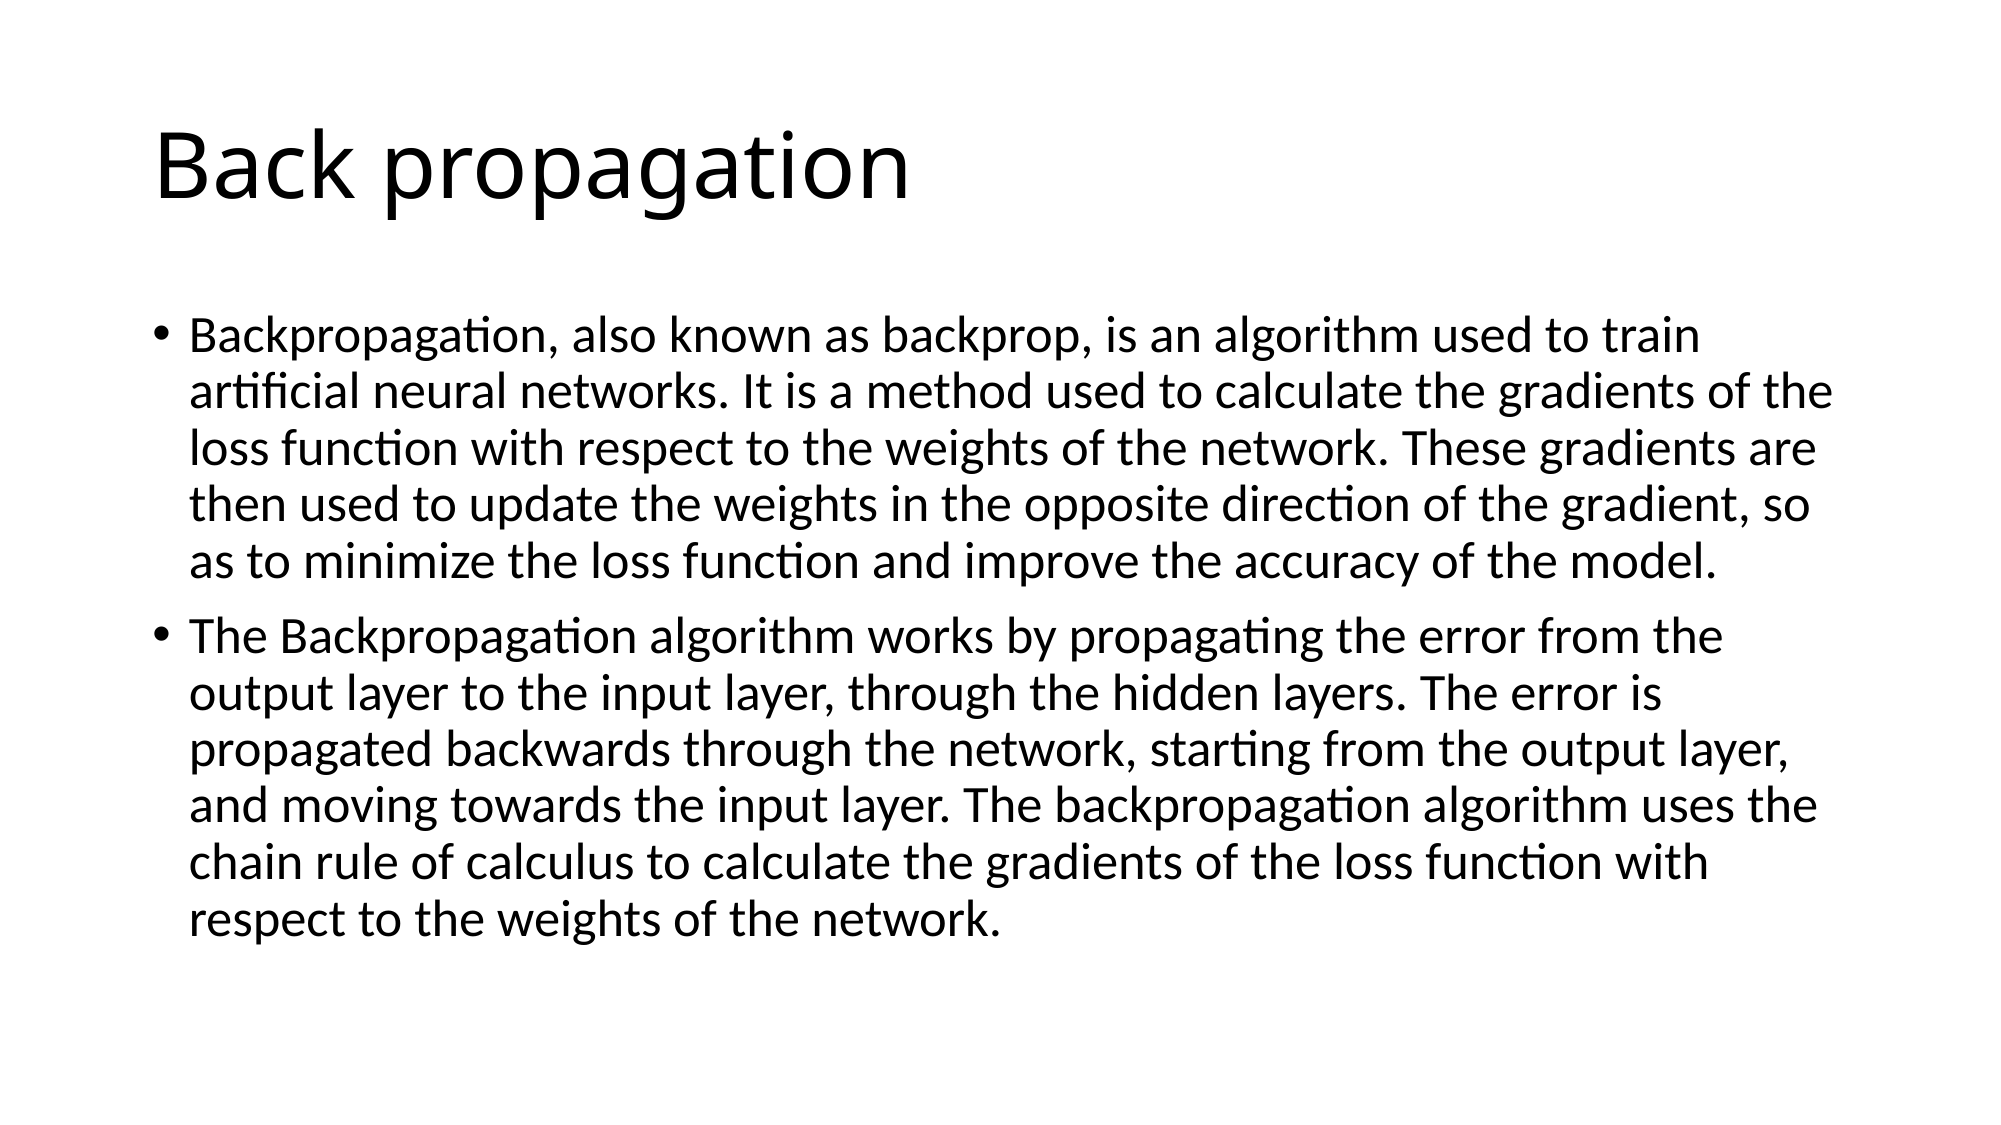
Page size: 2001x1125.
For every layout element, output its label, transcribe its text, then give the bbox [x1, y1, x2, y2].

list Backpropagation, also known as backprop, is an algorithm used to train artificial neural networks. It is a method used to calculate the gradients of the loss function with respect to the weights of the network. These gradients are then used to update the weights in the opposite direction of the gradient, so as to minimize the loss function and improve the accuracy of the model. The Backpropagation algorithm works by propagating the error from the output layer to the input layer, through the hidden layers. The error is propagated backwards through the network, starting from the output layer, and moving towards the input layer. The backpropagation algorithm uses the chain rule of calculus to calculate the gradients of the loss function with respect to the weights of the network. [137, 299, 1863, 1014]
title Back propagation [137, 59, 1863, 278]
